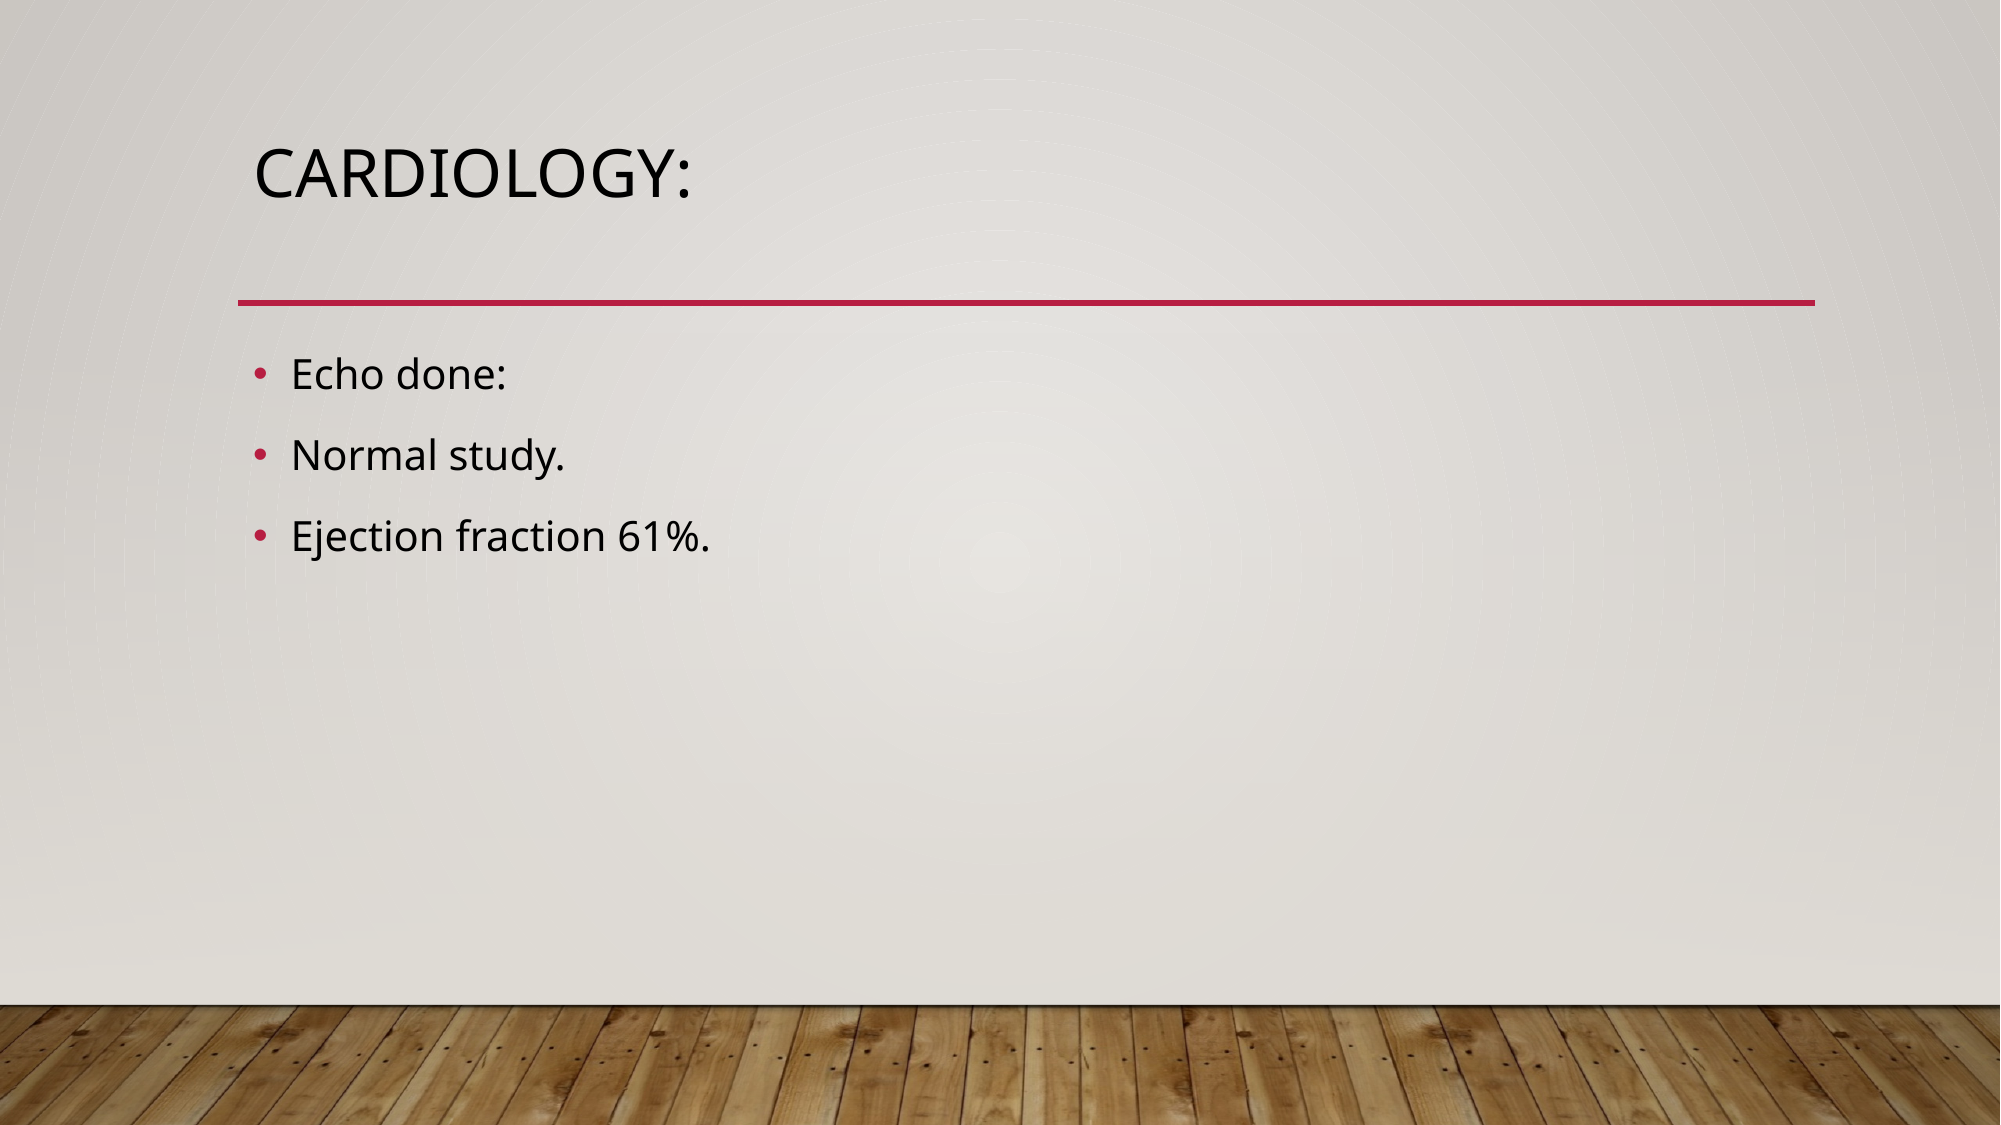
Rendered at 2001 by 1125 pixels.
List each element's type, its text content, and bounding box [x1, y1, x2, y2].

title Cardiology: [238, 131, 1814, 305]
list Echo done: Normal study. Ejection fraction 61%. [238, 330, 1814, 897]
picture [0, 1005, 2000, 1125]
